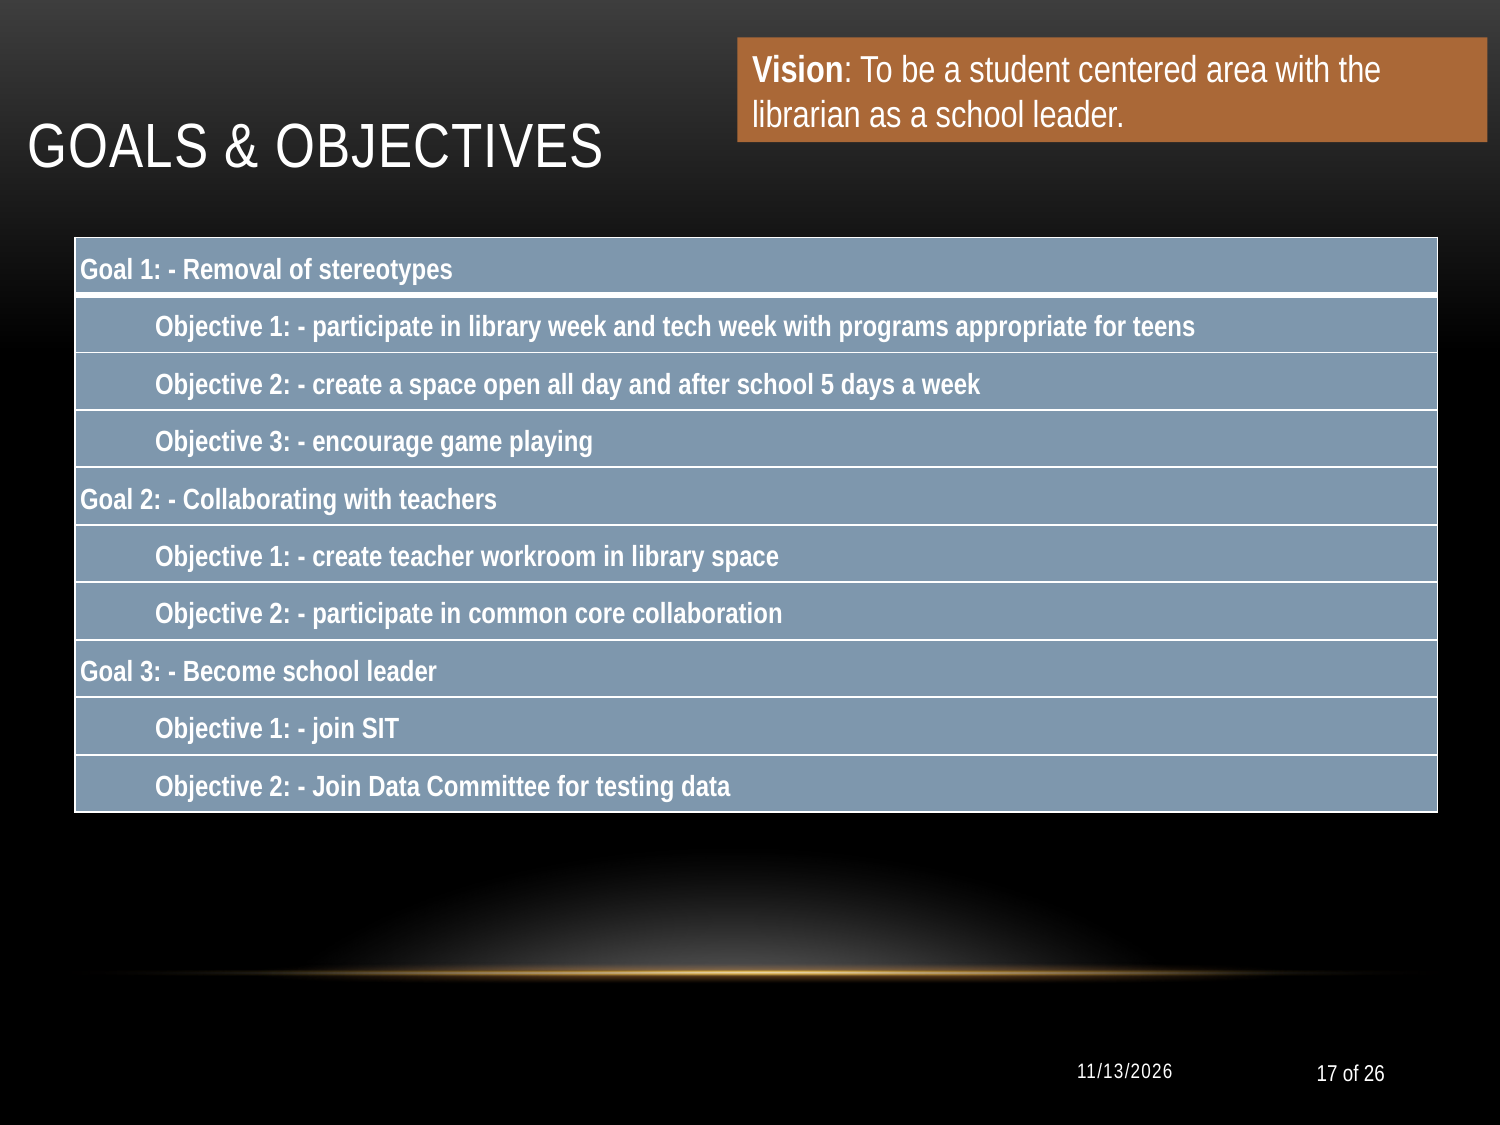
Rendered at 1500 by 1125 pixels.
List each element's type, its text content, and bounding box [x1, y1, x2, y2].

table_cell Objective 2: - Join Data Committee for testing data [76, 756, 1437, 811]
title Goals & objectives [12, 0, 1313, 188]
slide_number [937, 1040, 1188, 1100]
table_cell Goal 3: - Become school leader [76, 641, 1437, 696]
table_cell Objective 1: - create teacher workroom in library space [76, 526, 1437, 581]
table_cell Objective 1: - join SIT [76, 698, 1437, 754]
slide_number 17 of 26 [1237, 1042, 1400, 1103]
table_cell Objective 3: - encourage game playing [76, 411, 1437, 466]
text_box Vision: To be a student centered area with the librarian as a school leader. [737, 37, 1488, 143]
table_header Goal 1: - Removal of stereotypes [76, 238, 1437, 292]
table_cell Objective 2: - create a space open all day and after school 5 days a week [76, 353, 1437, 409]
table_cell Goal 2: - Collaborating with teachers [76, 468, 1437, 524]
table_cell Objective 1: - participate in library week and tech week with programs appropriate for teens [76, 298, 1437, 352]
picture [0, 0, 1500, 1125]
table_cell Objective 2: - participate in common core collaboration [76, 583, 1437, 639]
